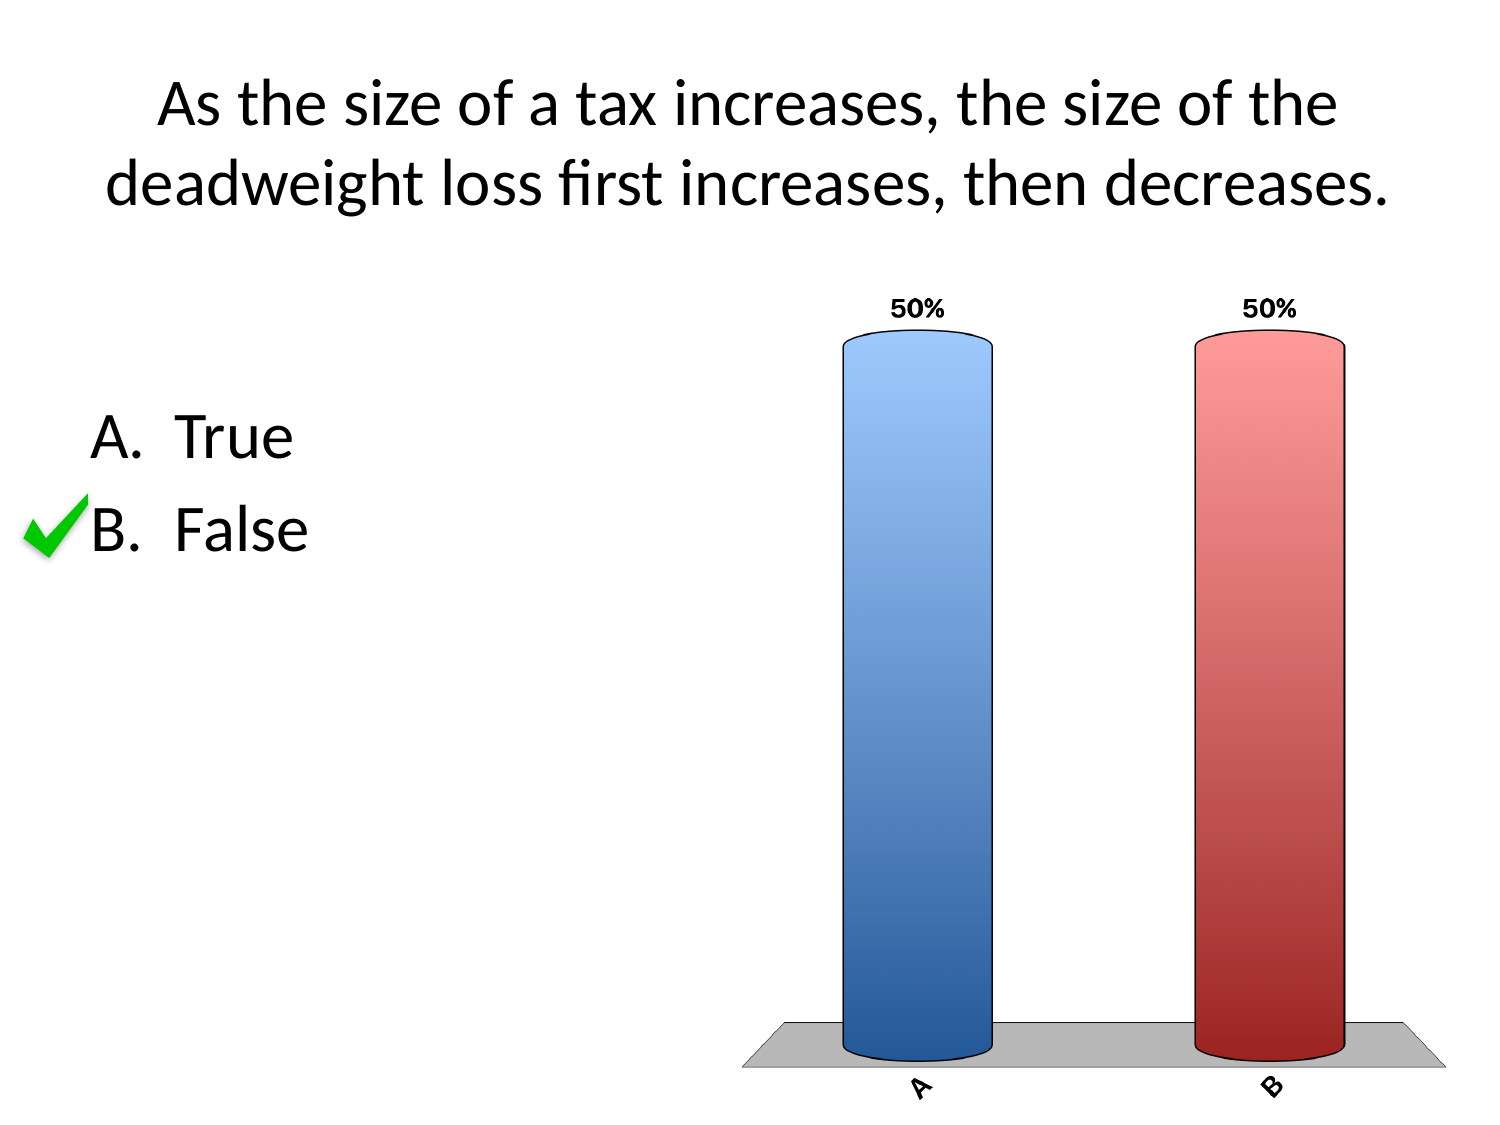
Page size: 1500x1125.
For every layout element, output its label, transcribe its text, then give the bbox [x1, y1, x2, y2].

picture [739, 262, 1490, 1107]
list True False [75, 384, 750, 1125]
title As the size of a tax increases, the size of the deadweight loss first increases, then decreases. [75, 45, 1425, 233]
text_box [22, 492, 89, 559]
